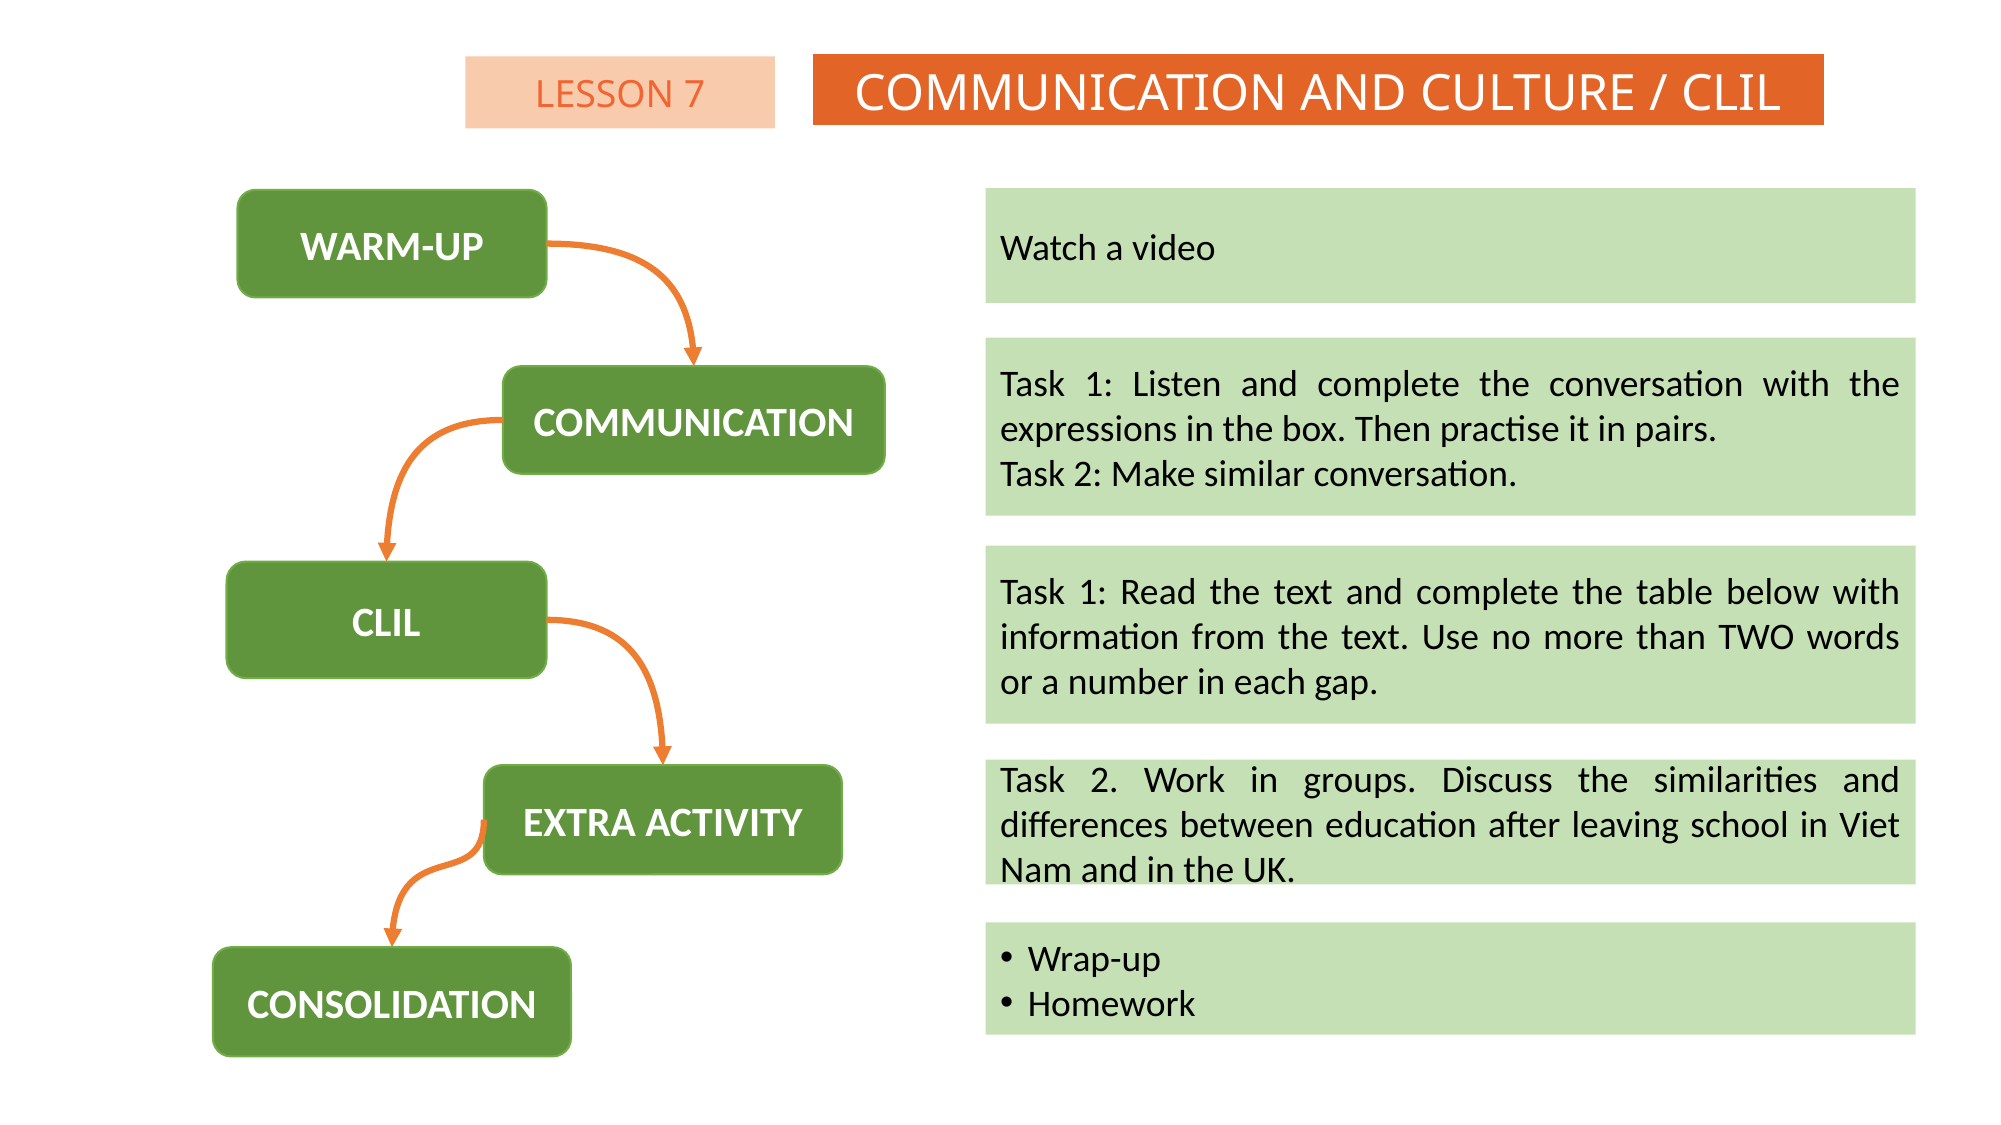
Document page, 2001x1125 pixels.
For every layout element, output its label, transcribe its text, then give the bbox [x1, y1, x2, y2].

text_box CONSOLIDATION [211, 946, 573, 1058]
text_box Task 2. Work in groups. Discuss the similarities and differences between education after leaving school in Viet Nam and in the UK. [984, 759, 1917, 885]
text_box Watch a video [984, 187, 1917, 304]
text_box Task 1: Read the text and complete the table below with information from the text. Use no more than TWO words or a number in each gap. [984, 545, 1917, 725]
text_box WARM-UP [236, 188, 548, 299]
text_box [386, 419, 503, 562]
text_box LESSON 7 [464, 55, 776, 129]
text_box Wrap-up Homework [984, 921, 1917, 1036]
text_box COMMUNICATION AND CULTURE / CLIL [810, 51, 1827, 128]
text_box COMMUNICATION [501, 365, 886, 475]
text_box Task 1: Listen and complete the conversation with the expressions in the box. Then practise it in pairs. Task 2: Make similar conversation. [984, 337, 1917, 517]
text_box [546, 619, 663, 766]
text_box EXTRA ACTIVITY [482, 764, 844, 876]
text_box CLIL [225, 560, 548, 680]
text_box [546, 243, 694, 367]
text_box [391, 819, 484, 948]
